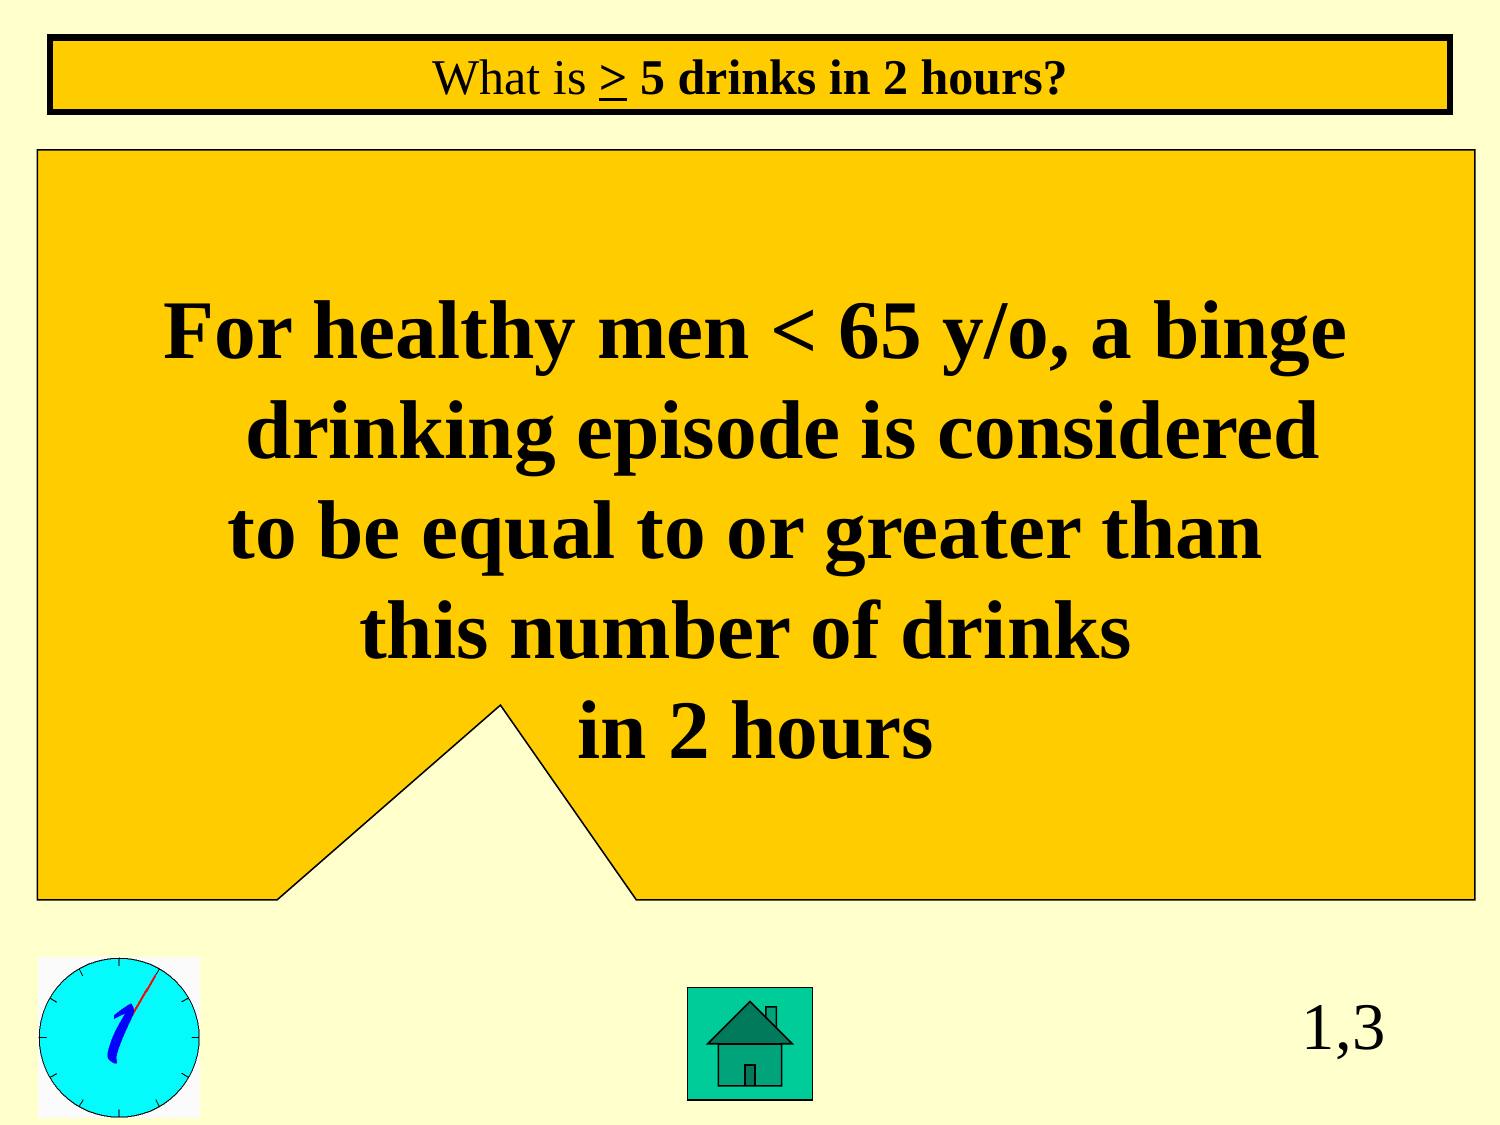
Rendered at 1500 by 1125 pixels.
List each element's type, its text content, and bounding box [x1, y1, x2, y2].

subtitle 1,3 [1187, 975, 1500, 1125]
text_box [687, 987, 813, 1101]
text_box For healthy men < 65 y/o, a binge drinking episode is considered to be equal to or greater than this number of drinks in 2 hours [37, 149, 1475, 900]
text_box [37, 955, 201, 1119]
text_box What is > 5 drinks in 2 hours? [50, 37, 1450, 113]
